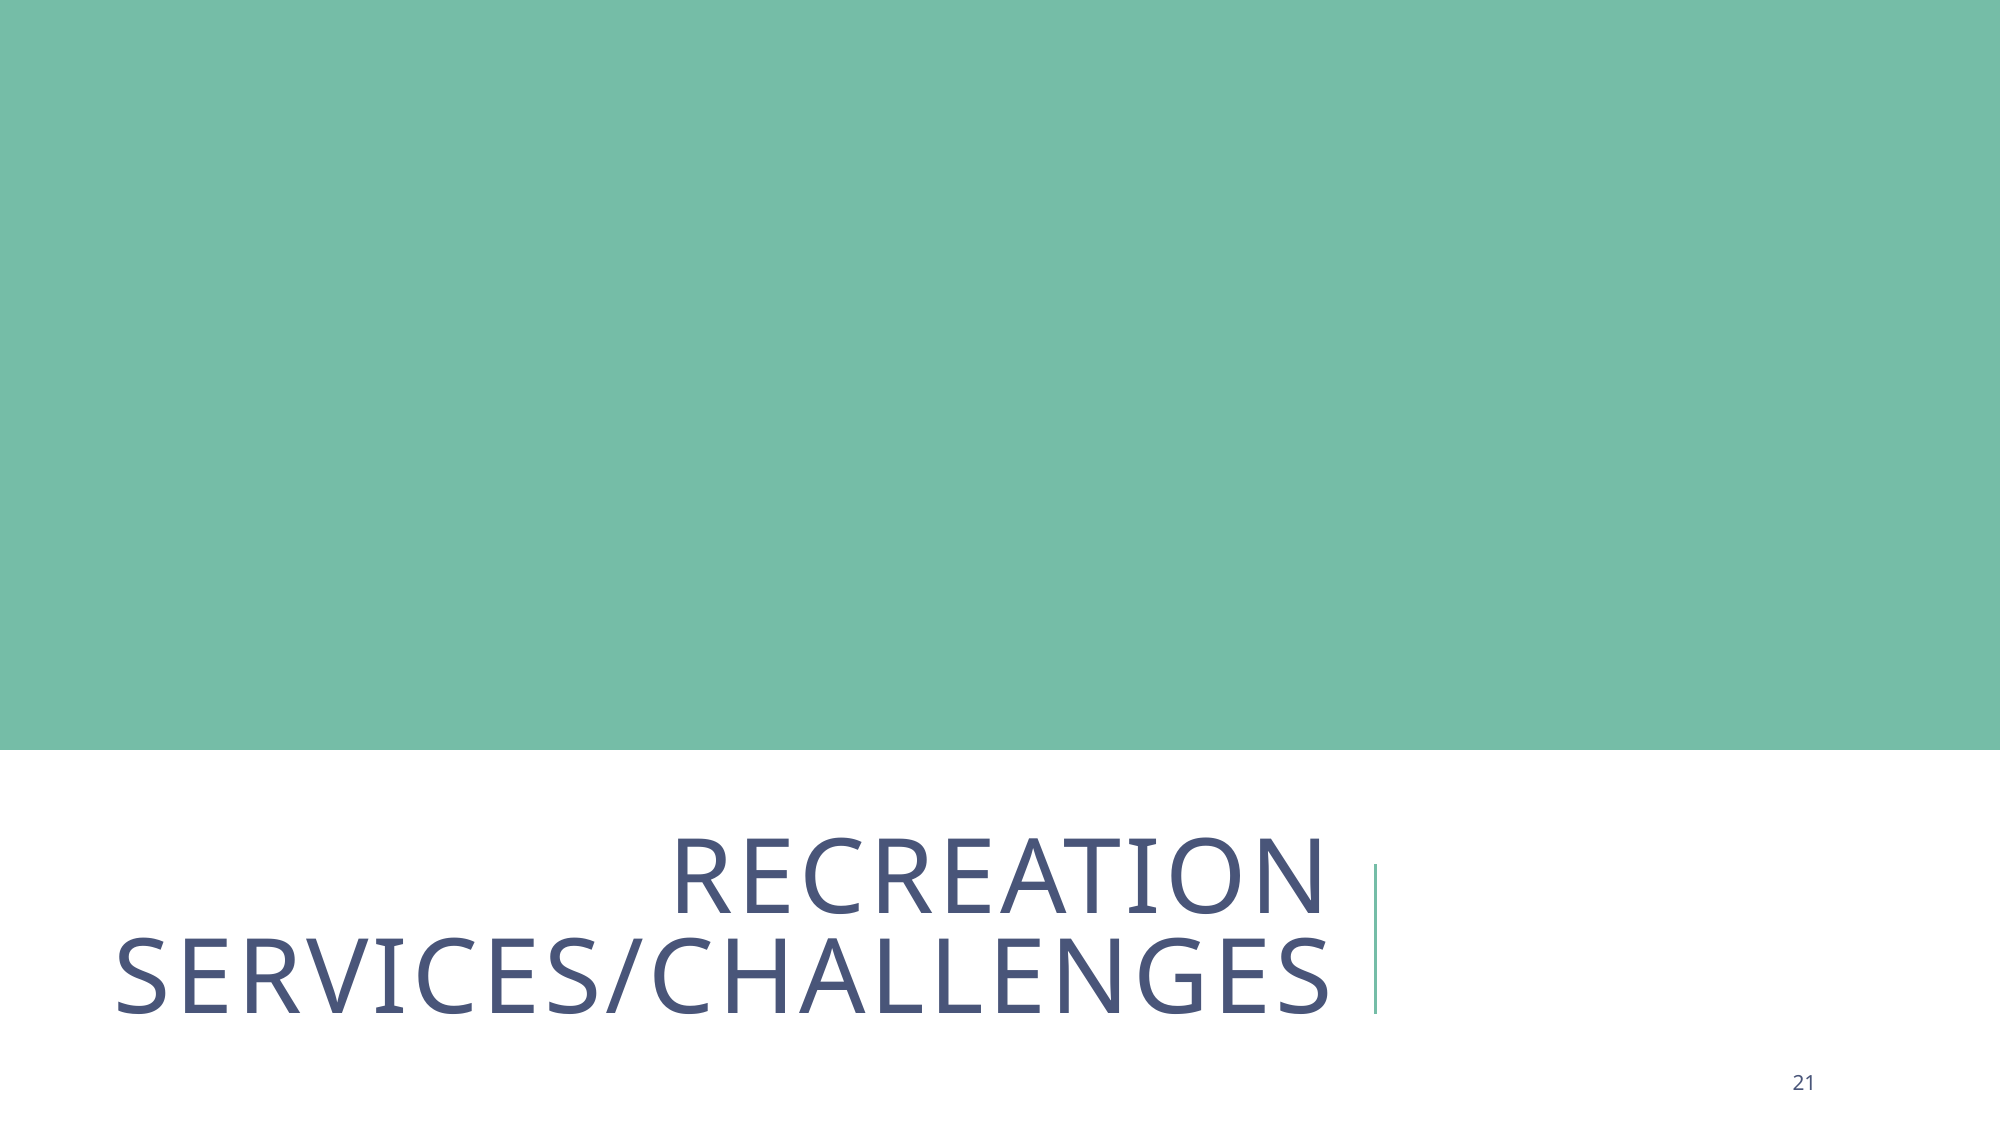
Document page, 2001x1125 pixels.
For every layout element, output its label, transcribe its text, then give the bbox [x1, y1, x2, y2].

slide_number 20 [1777, 1061, 1938, 1107]
title Recreation services/challenges [75, 813, 1350, 1054]
